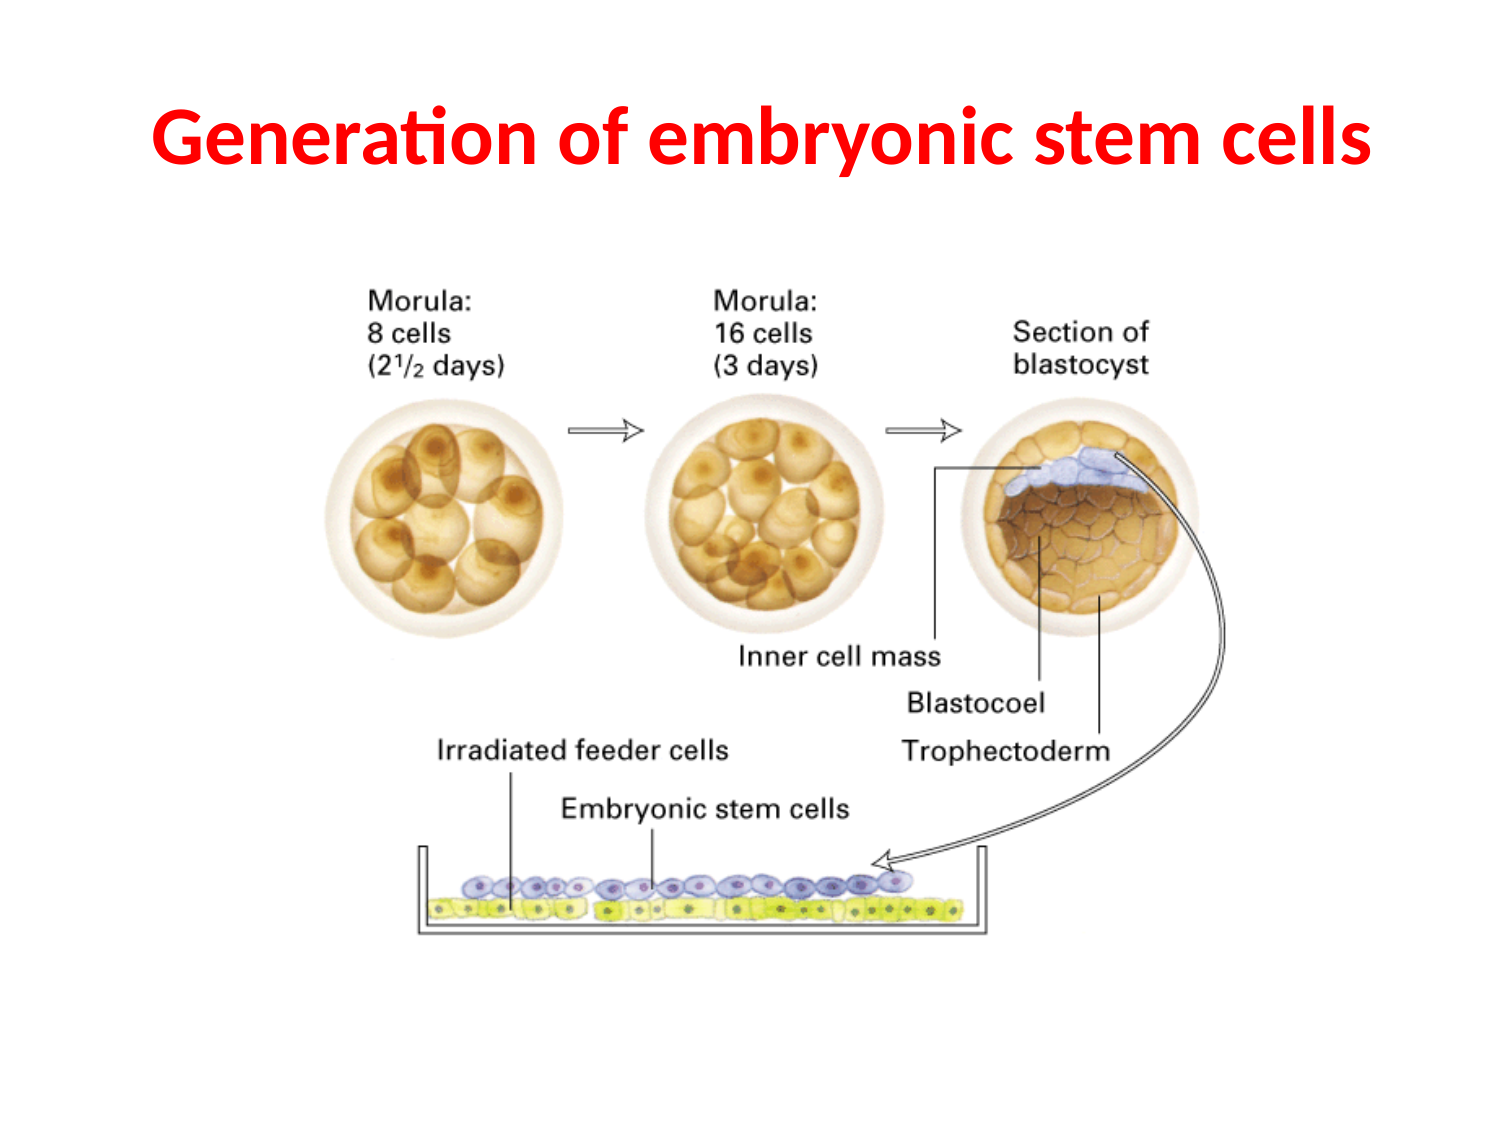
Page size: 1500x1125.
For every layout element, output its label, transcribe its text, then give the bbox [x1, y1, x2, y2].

title Generation of embryonic stem cells [75, 37, 1450, 225]
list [287, 273, 1251, 963]
